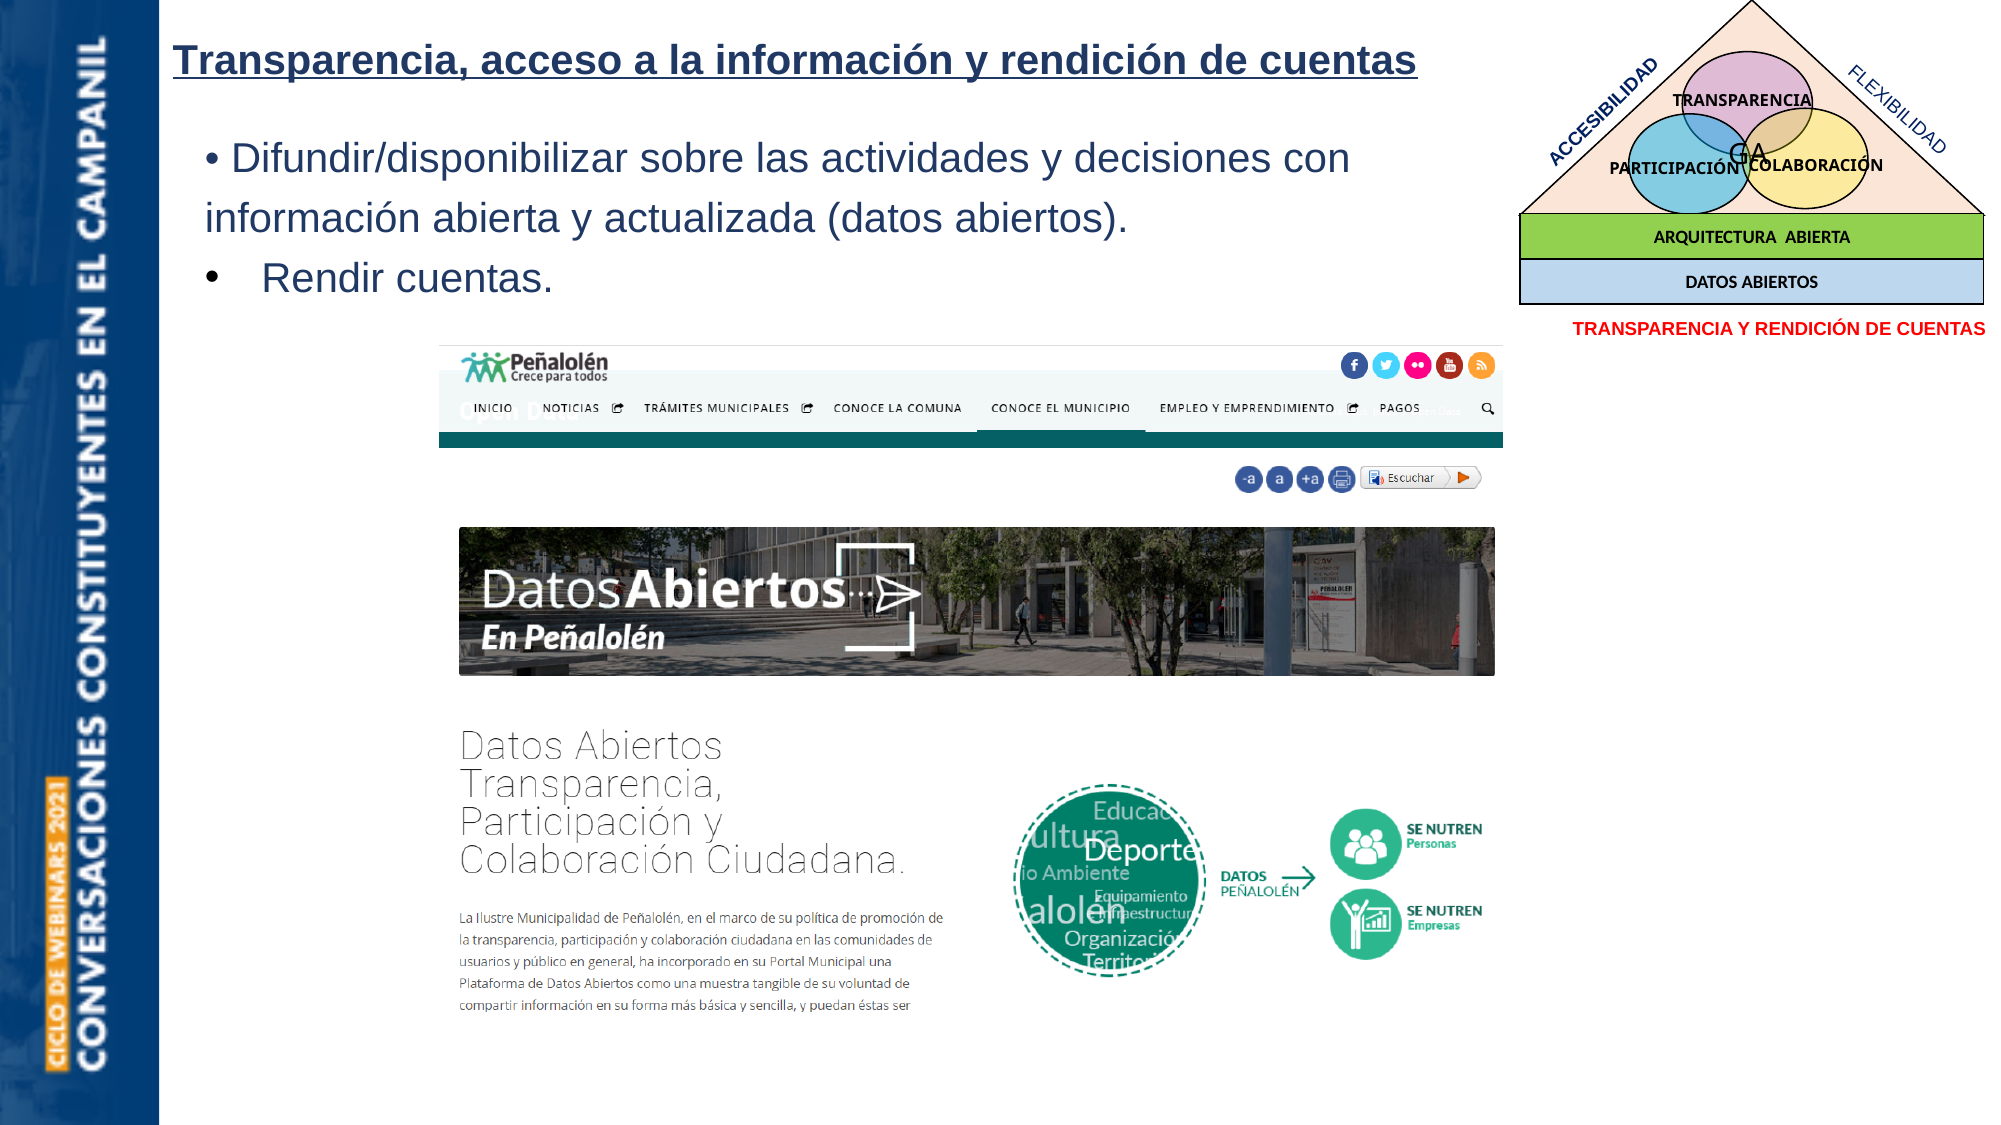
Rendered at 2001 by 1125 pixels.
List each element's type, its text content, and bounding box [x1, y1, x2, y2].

picture [439, 344, 1503, 1012]
text_box • Difundir/disponibilizar sobre las actividades y decisiones con información abierta y actualizada (datos abiertos). Rendir cuentas. [190, 113, 1486, 429]
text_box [1513, 0, 2000, 348]
picture [0, 0, 160, 1125]
text_box Transparencia, acceso a la información y rendición de cuentas [164, 25, 1445, 90]
